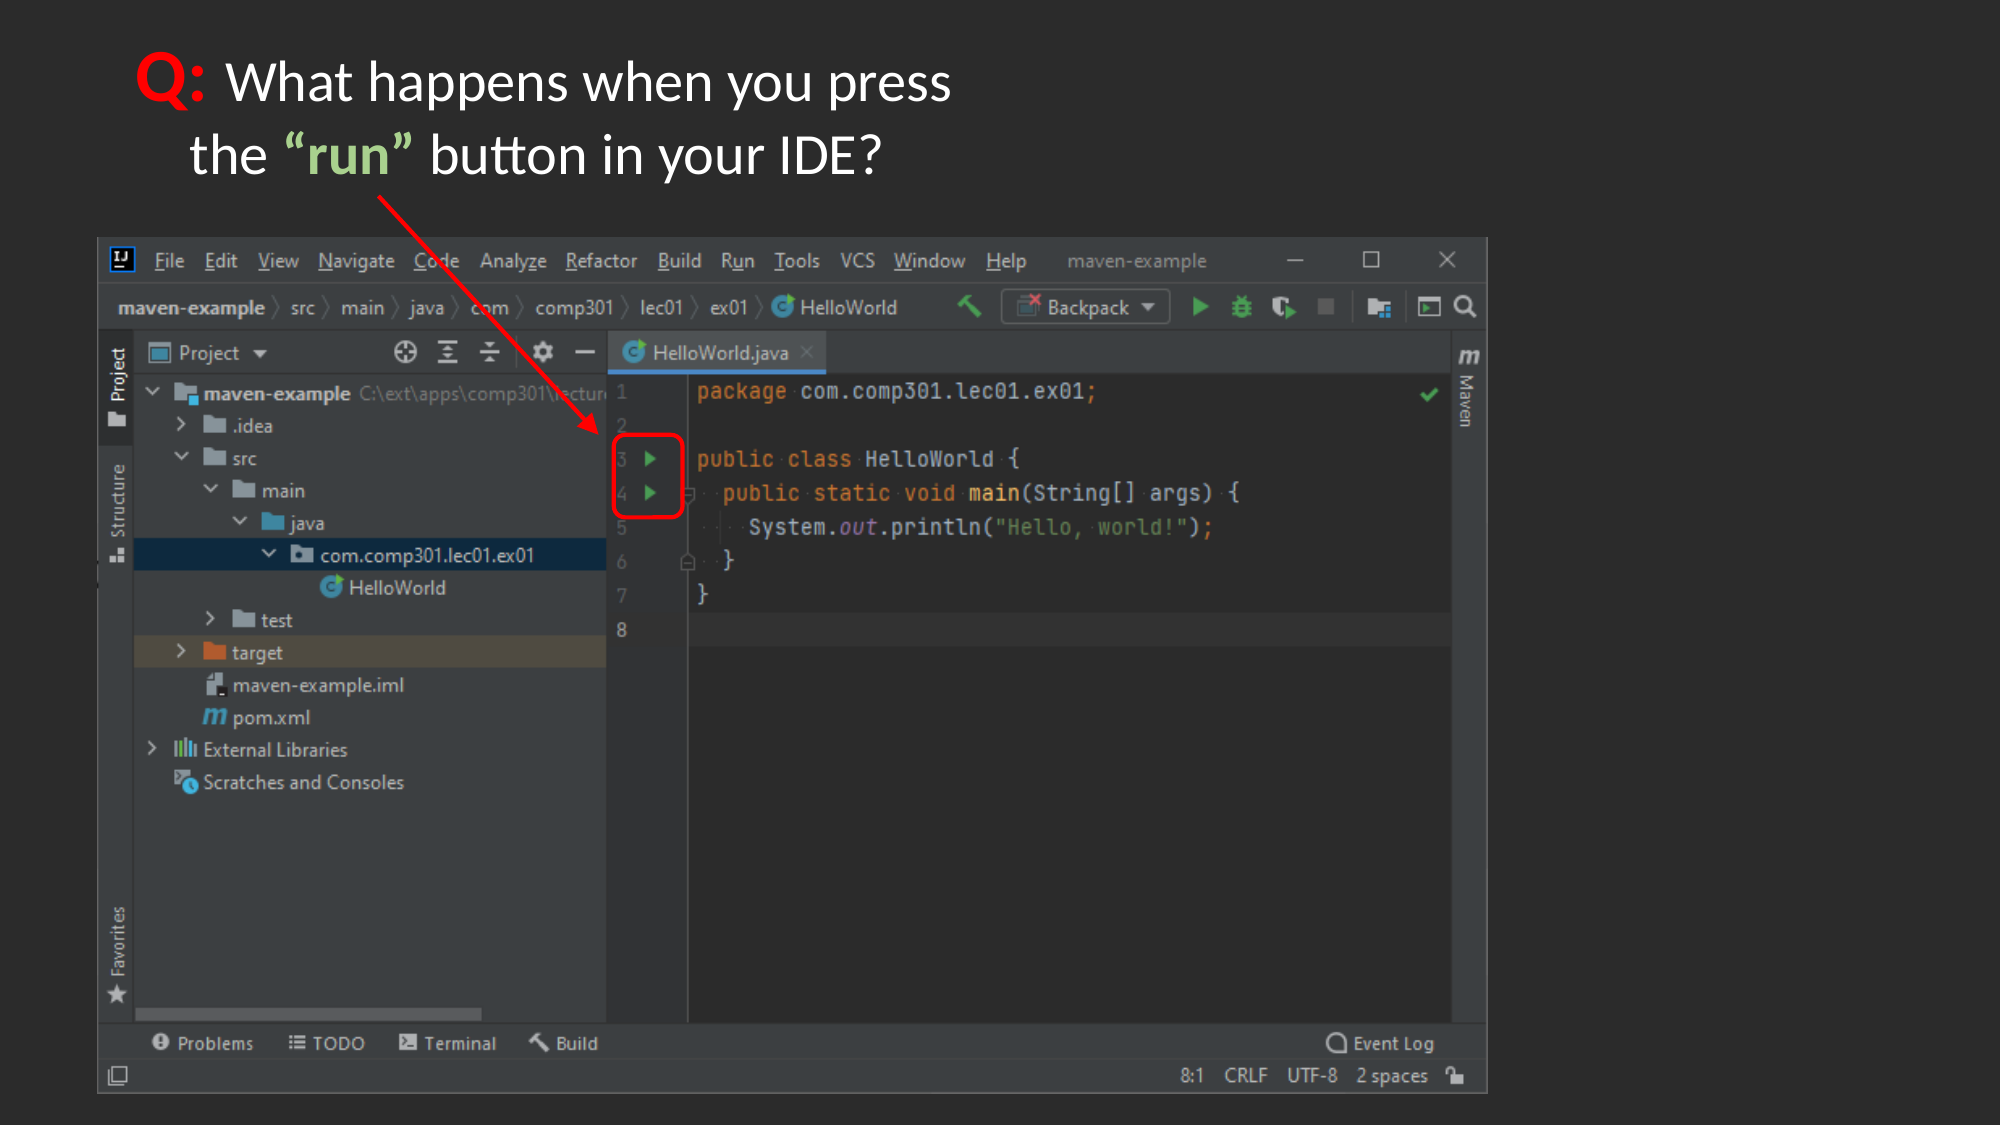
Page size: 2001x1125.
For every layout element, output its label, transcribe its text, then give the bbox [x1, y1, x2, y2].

text_box Q: What happens when you press the “run” button in your IDE? [97, 19, 992, 194]
picture [97, 237, 1488, 1094]
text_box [378, 195, 683, 518]
